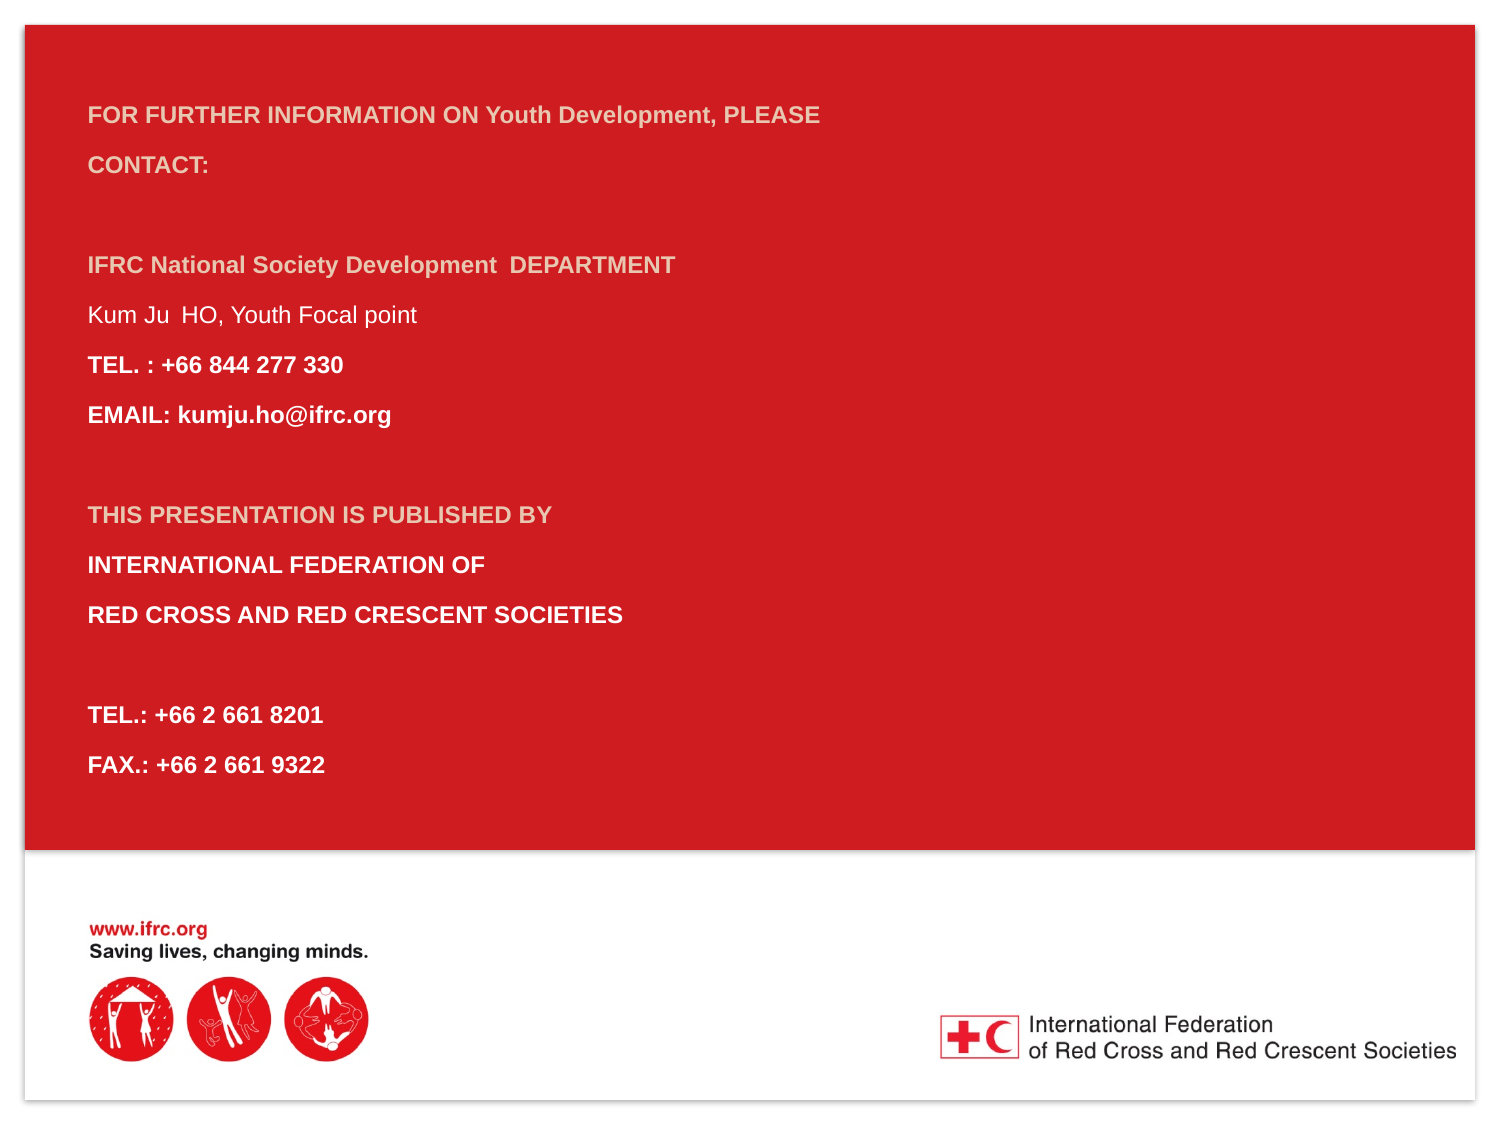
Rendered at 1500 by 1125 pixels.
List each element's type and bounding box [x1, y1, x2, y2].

picture [75, 912, 388, 1074]
picture [937, 1012, 1456, 1061]
